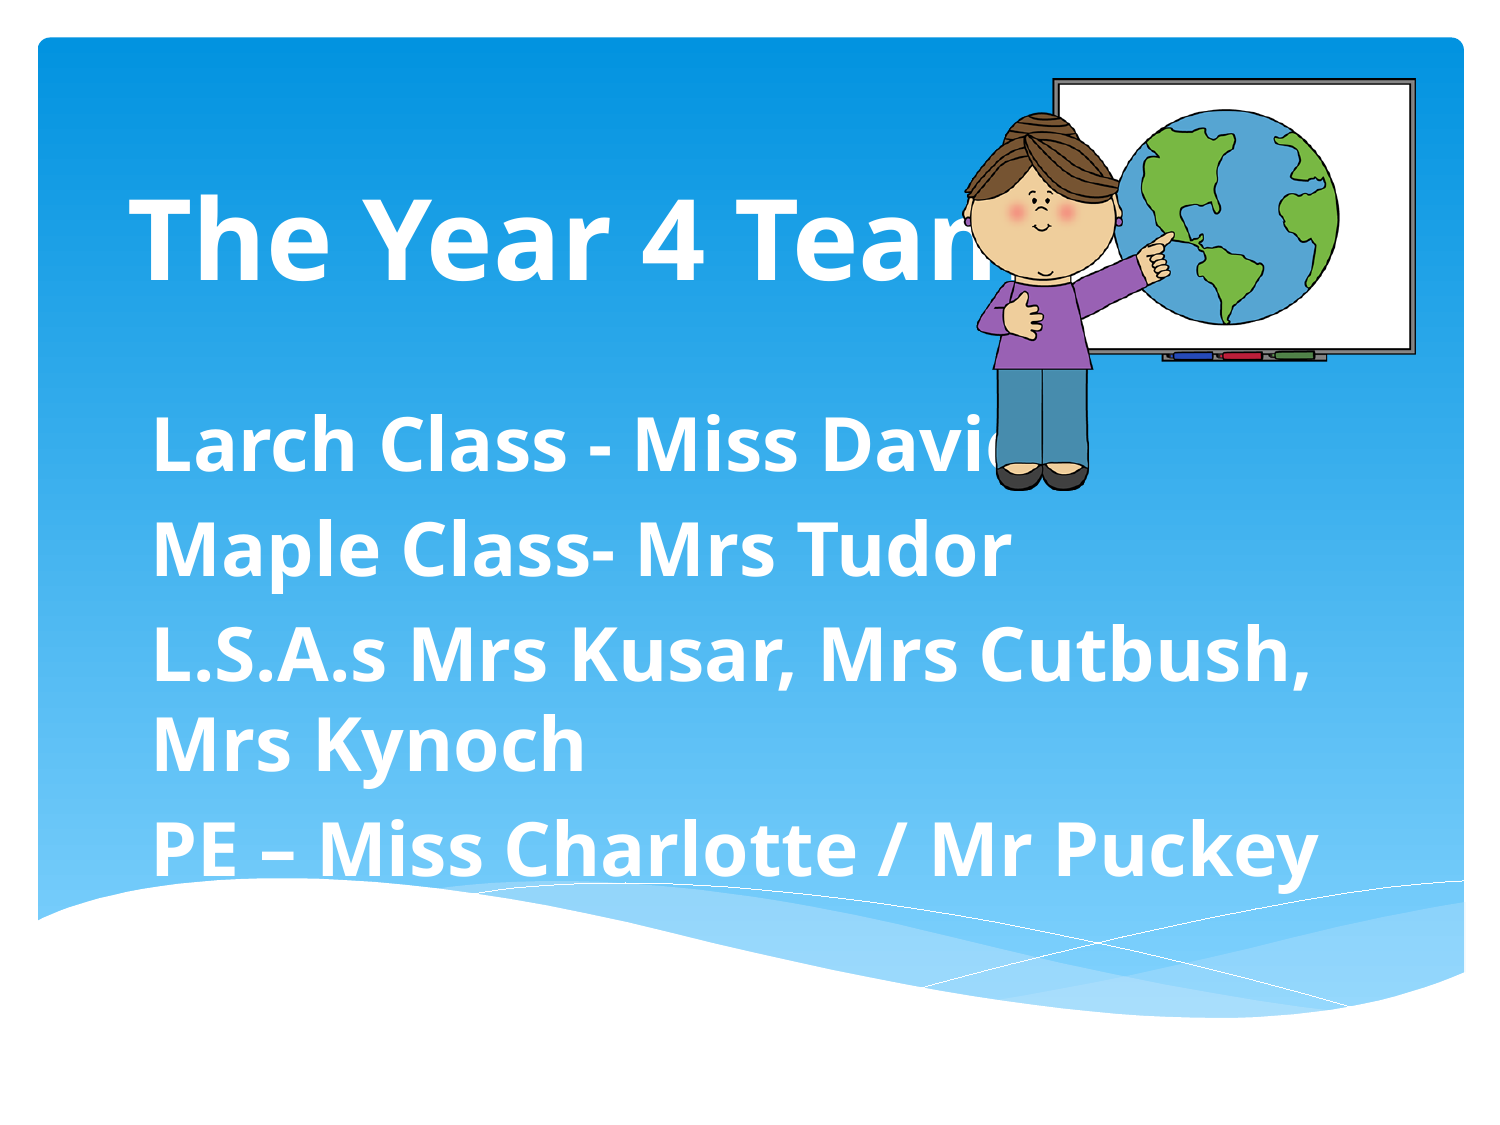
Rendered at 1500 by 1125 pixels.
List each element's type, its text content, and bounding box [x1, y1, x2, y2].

title The Year 4 Team [112, 113, 956, 421]
picture [962, 79, 1417, 491]
subtitle Larch Class - Miss Davies Maple Class- Mrs Tudor L.S.A.s Mrs Kusar, Mrs Cutbush, Mrs Kynoch PE – Miss Charlotte / Mr Puckey [135, 284, 1388, 905]
